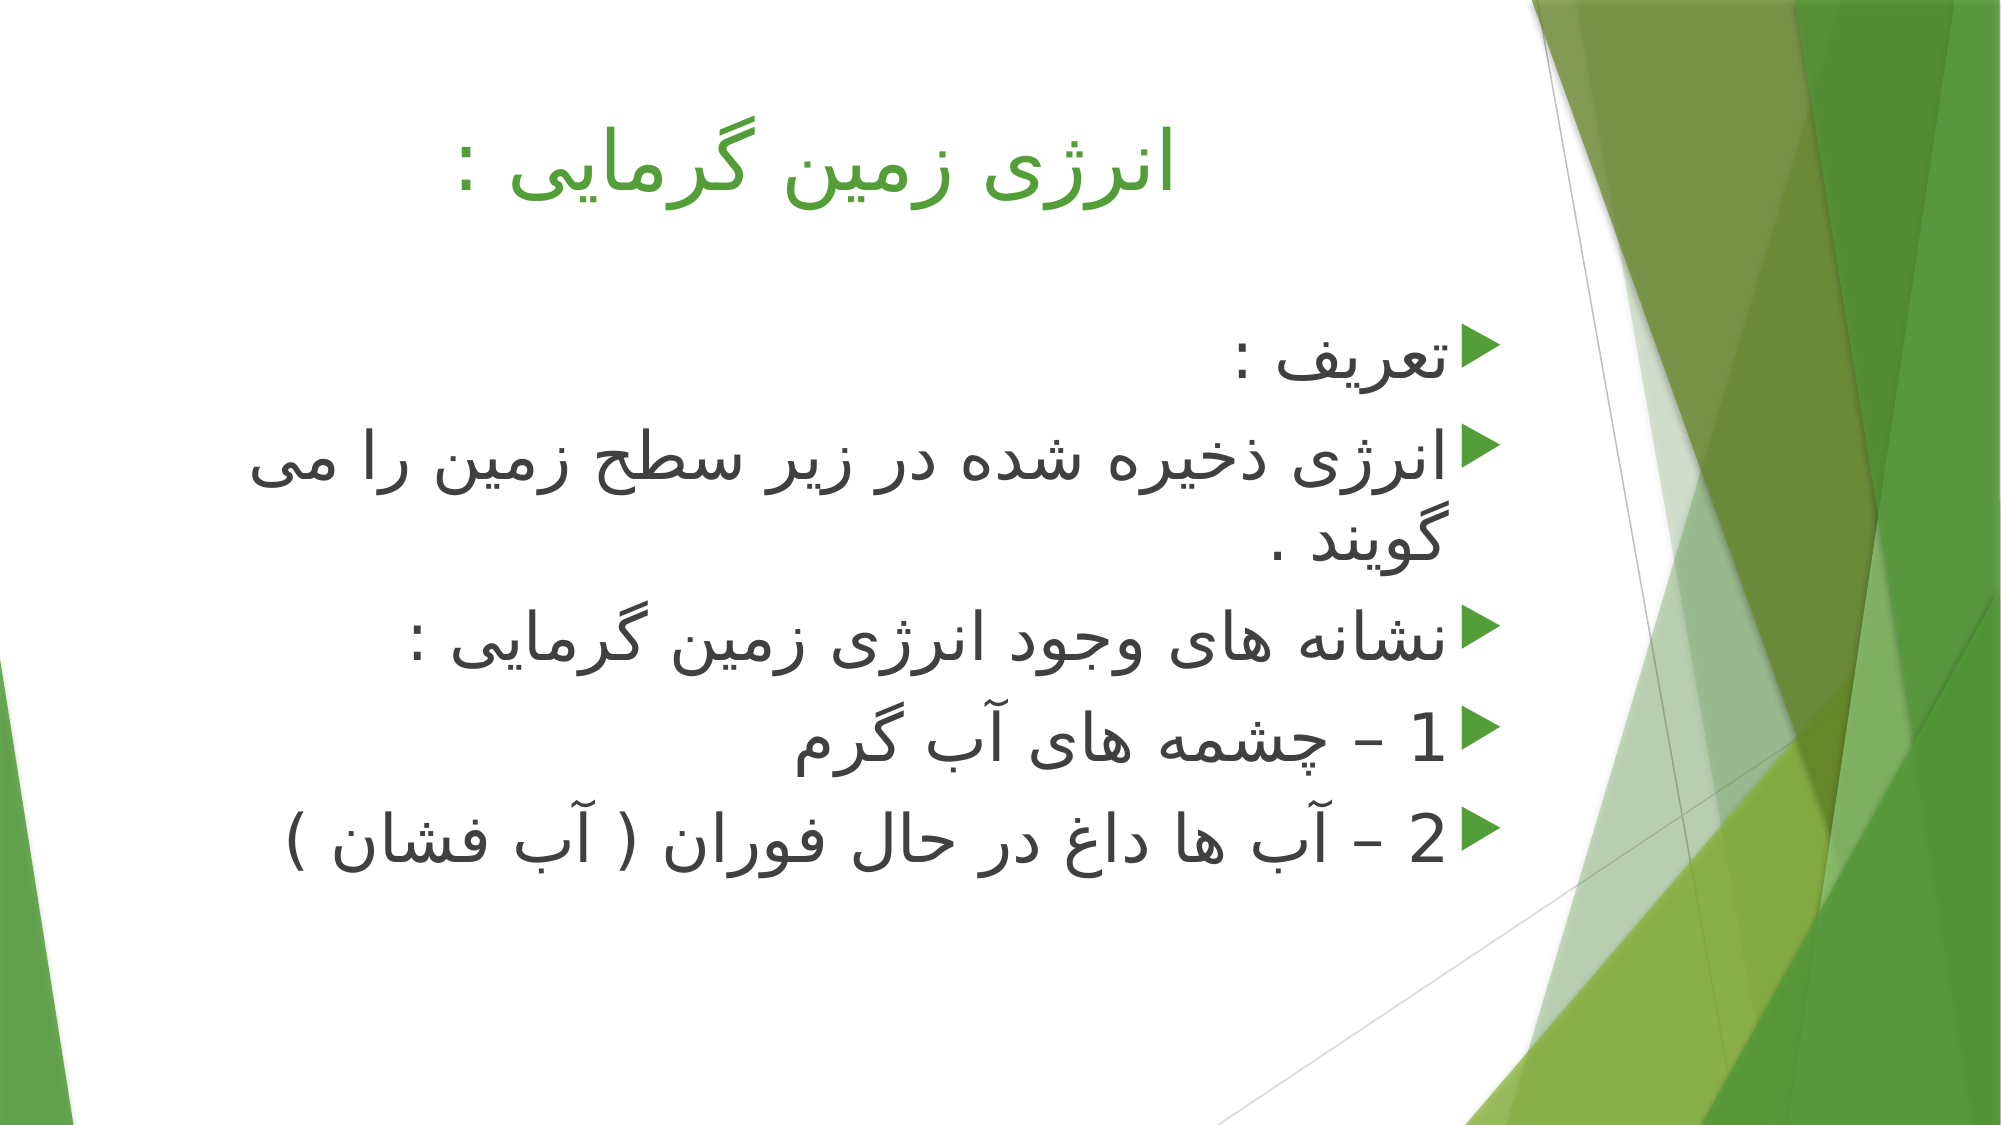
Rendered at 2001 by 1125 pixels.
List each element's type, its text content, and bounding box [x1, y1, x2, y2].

title انرژی زمین گرمایی : [111, 99, 1522, 269]
list تعریف : انرژی ذخیره شده در زیر سطح زمین را می گویند . نشانه های وجود انرژی زمین گرمایی : 1 – چشمه های آب گرم 2 – آب ها داغ در حال فوران ( آب فشان ) [111, 304, 1522, 992]
